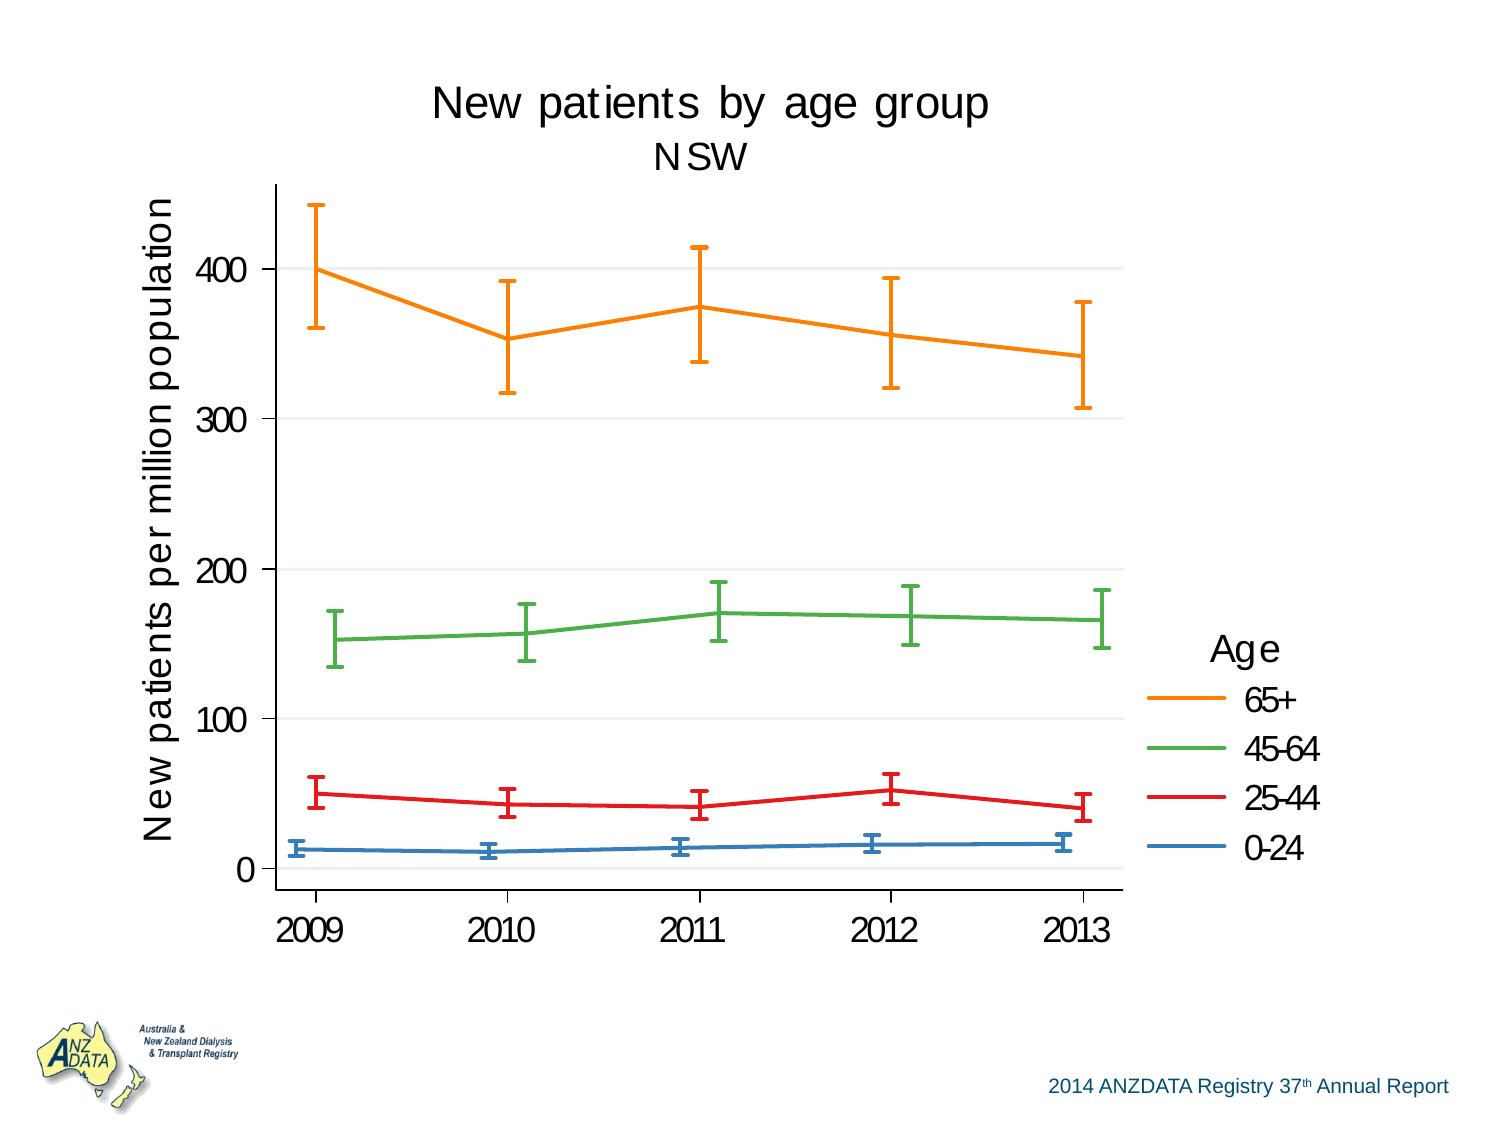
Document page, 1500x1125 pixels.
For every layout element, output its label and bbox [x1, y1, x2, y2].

picture [29, 1016, 243, 1118]
picture [1306, 1078, 1311, 1087]
picture [100, 42, 1400, 988]
